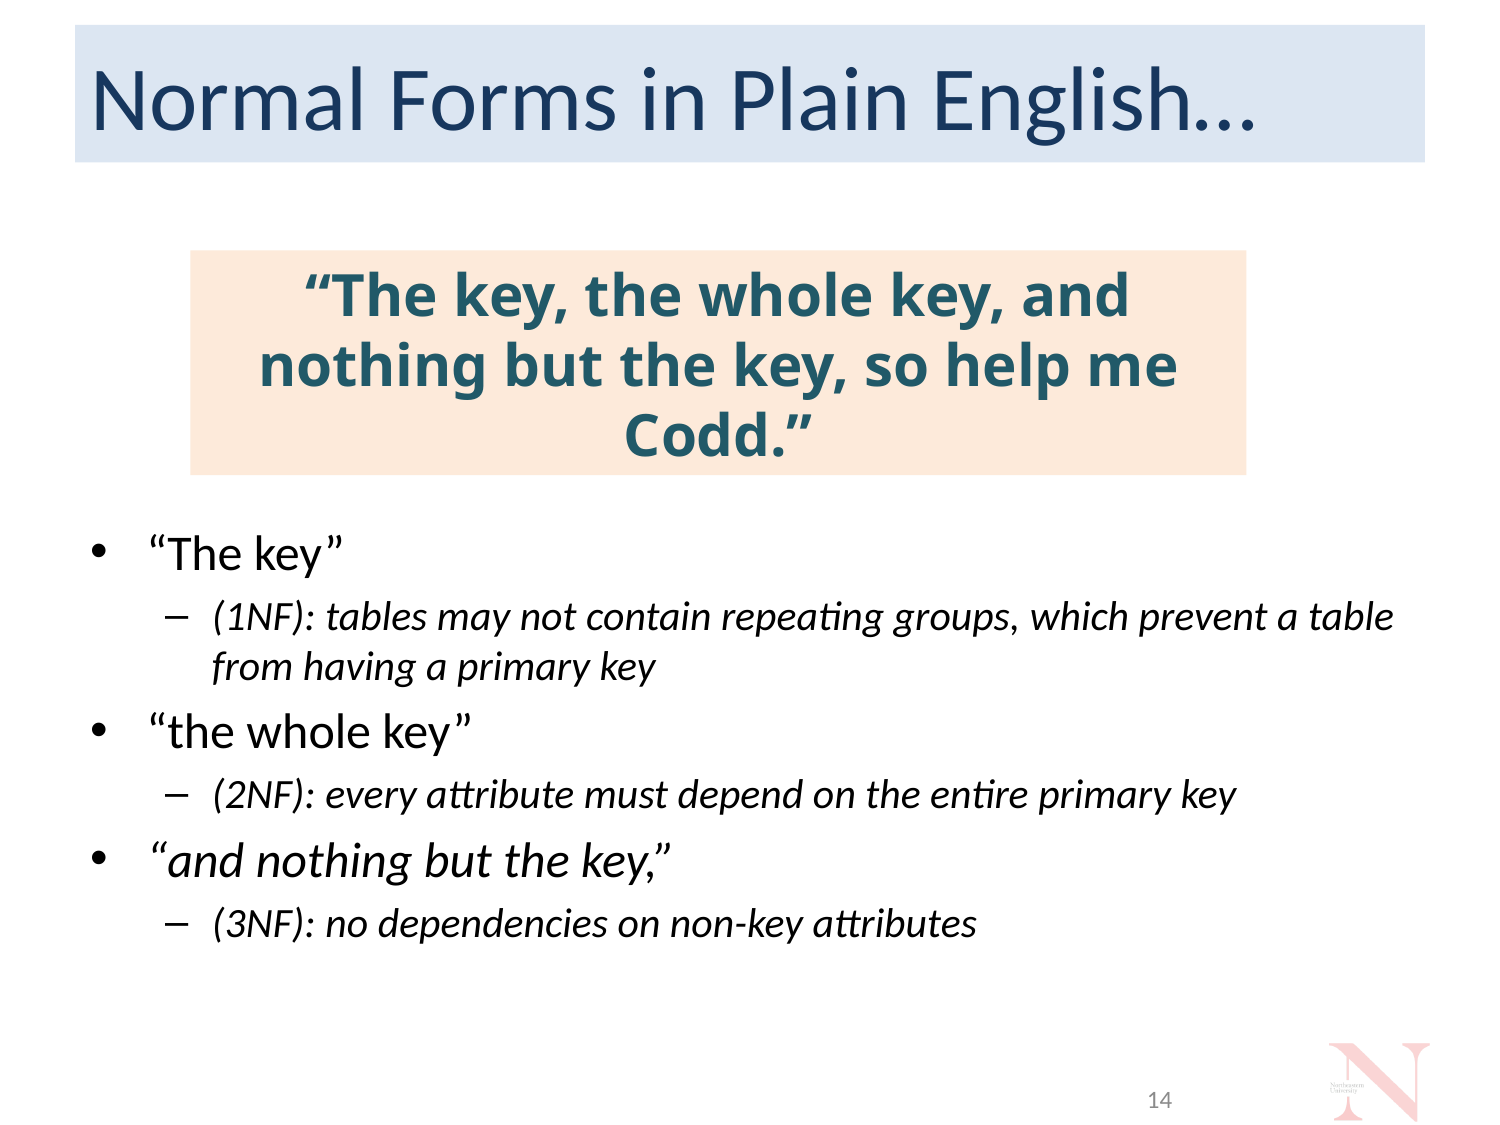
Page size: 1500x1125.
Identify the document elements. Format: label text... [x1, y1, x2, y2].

list “The key” (1NF): tables may not contain repeating groups, which prevent a table from having a primary key “the whole key” (2NF): every attribute must depend on the entire primary key “and nothing but the key,” (3NF): no dependencies on non-key attributes [75, 513, 1425, 1025]
title Normal Forms in Plain English… [75, 24, 1425, 163]
text_box “The key, the whole key, and nothing but the key, so help me Codd.” [190, 250, 1247, 476]
slide_number 14 [1074, 1074, 1188, 1122]
